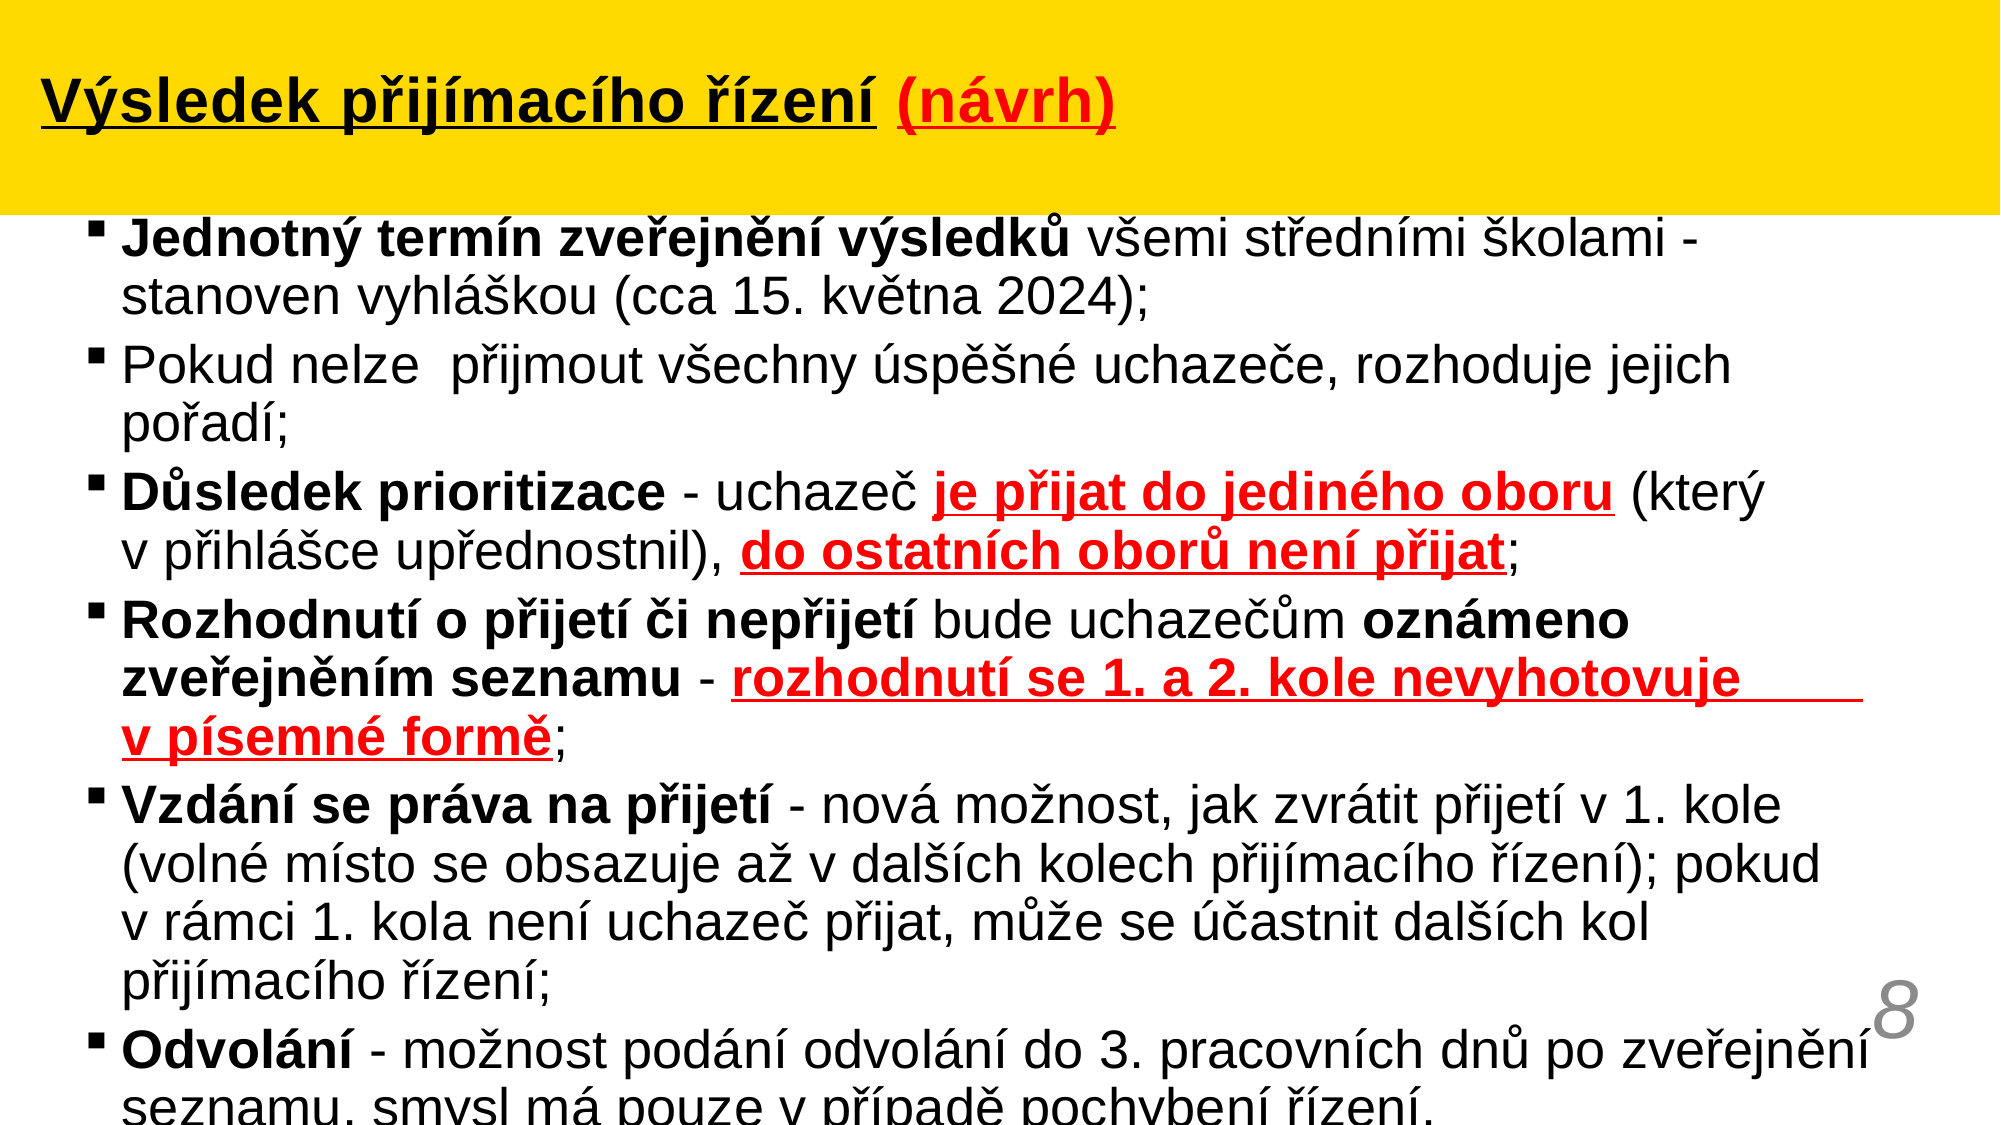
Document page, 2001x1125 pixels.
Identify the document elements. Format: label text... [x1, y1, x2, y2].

title Výsledek přijímacího řízení (návrh) [25, 60, 1918, 220]
list Jednotný termín zveřejnění výsledků všemi středními školami - stanoven vyhláškou (cca 15. května 2024); Pokud nelze přijmout všechny úspěšné uchazeče, rozhoduje jejich pořadí; Důsledek prioritizace - uchazeč je přijat do jediného oboru (který v přihlášce upřednostnil), do ostatních oborů není přijat; Rozhodnutí o přijetí či nepřijetí bude uchazečům oznámeno zveřejněním seznamu - rozhodnutí se 1. a 2. kole nevyhotovuje v písemné formě; Vzdání se práva na přijetí - nová možnost, jak zvrátit přijetí v 1. kole (volné místo se obsazuje až v dalších kolech přijímacího řízení); pokud v rámci 1. kola není uchazeč přijat, může se účastnit dalších kol přijímacího řízení; Odvolání - možnost podání odvolání do 3. pracovních dnů po zveřejnění seznamu, smysl má pouze v případě pochybení řízení. [69, 220, 1918, 1031]
slide_number 8 [1483, 976, 1934, 1063]
